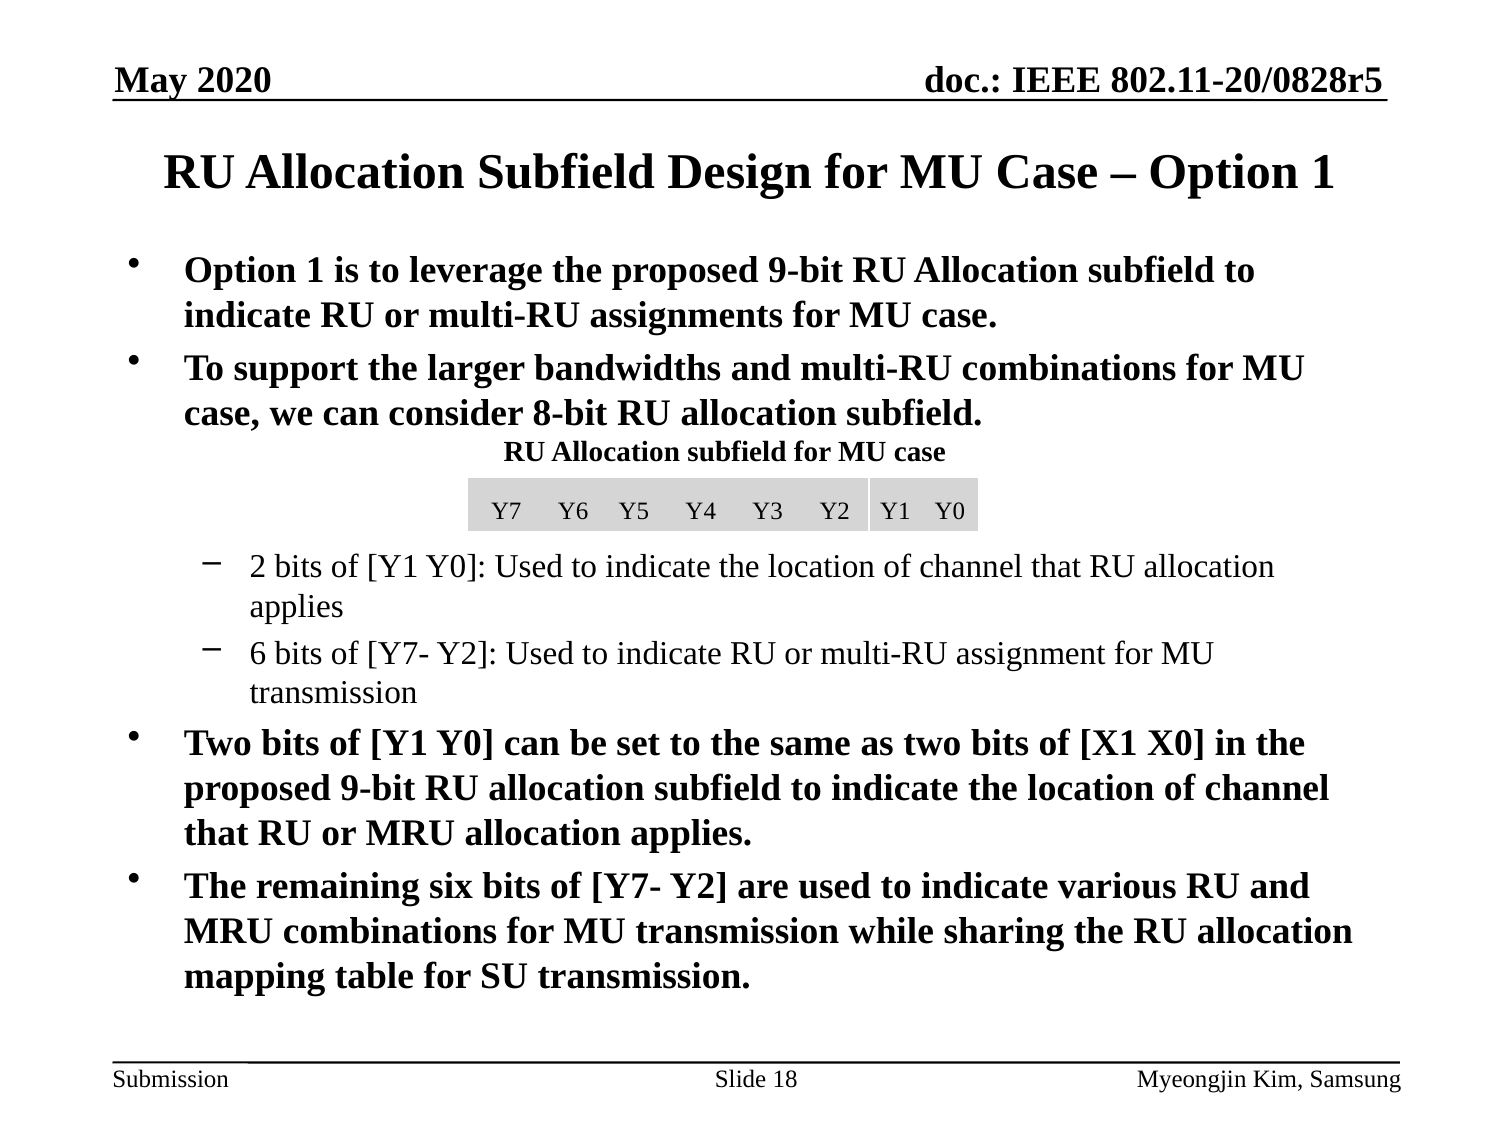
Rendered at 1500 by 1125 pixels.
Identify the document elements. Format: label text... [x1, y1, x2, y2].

text_box RU Allocation subfield for MU case [448, 424, 1002, 475]
slide_number Slide 18 [712, 1061, 800, 1093]
table_header [468, 478, 868, 487]
title RU Allocation Subfield Design for MU Case – Option 1 [112, 112, 1388, 226]
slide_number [114, 54, 309, 101]
footer Myeongjin Kim, Samsung [1130, 1061, 1402, 1093]
list Option 1 is to leverage the proposed 9-bit RU Allocation subfield to indicate RU or multi-RU assignments for MU case. To support the larger bandwidths and multi-RU combinations for MU case, we can consider 8-bit RU allocation subfield. 2 bits of [Y1 Y0]: Used to indicate the location of channel that RU allocation applies 6 bits of [Y7- Y2]: Used to indicate RU or multi-RU assignment for MU transmission Two bits of [Y1 Y0] can be set to the same as two bits of [X1 X0] in the proposed 9-bit RU allocation subfield to indicate the location of channel that RU or MRU allocation applies. The remaining six bits of [Y7- Y2] are used to indicate various RU and MRU combinations for MU transmission while sharing the RU allocation mapping table for SU transmission. [112, 237, 1388, 1001]
table_header [870, 478, 978, 487]
text_box Y7 Y6 Y5 Y4 Y3 Y2 Y1 Y0 [438, 487, 1034, 533]
